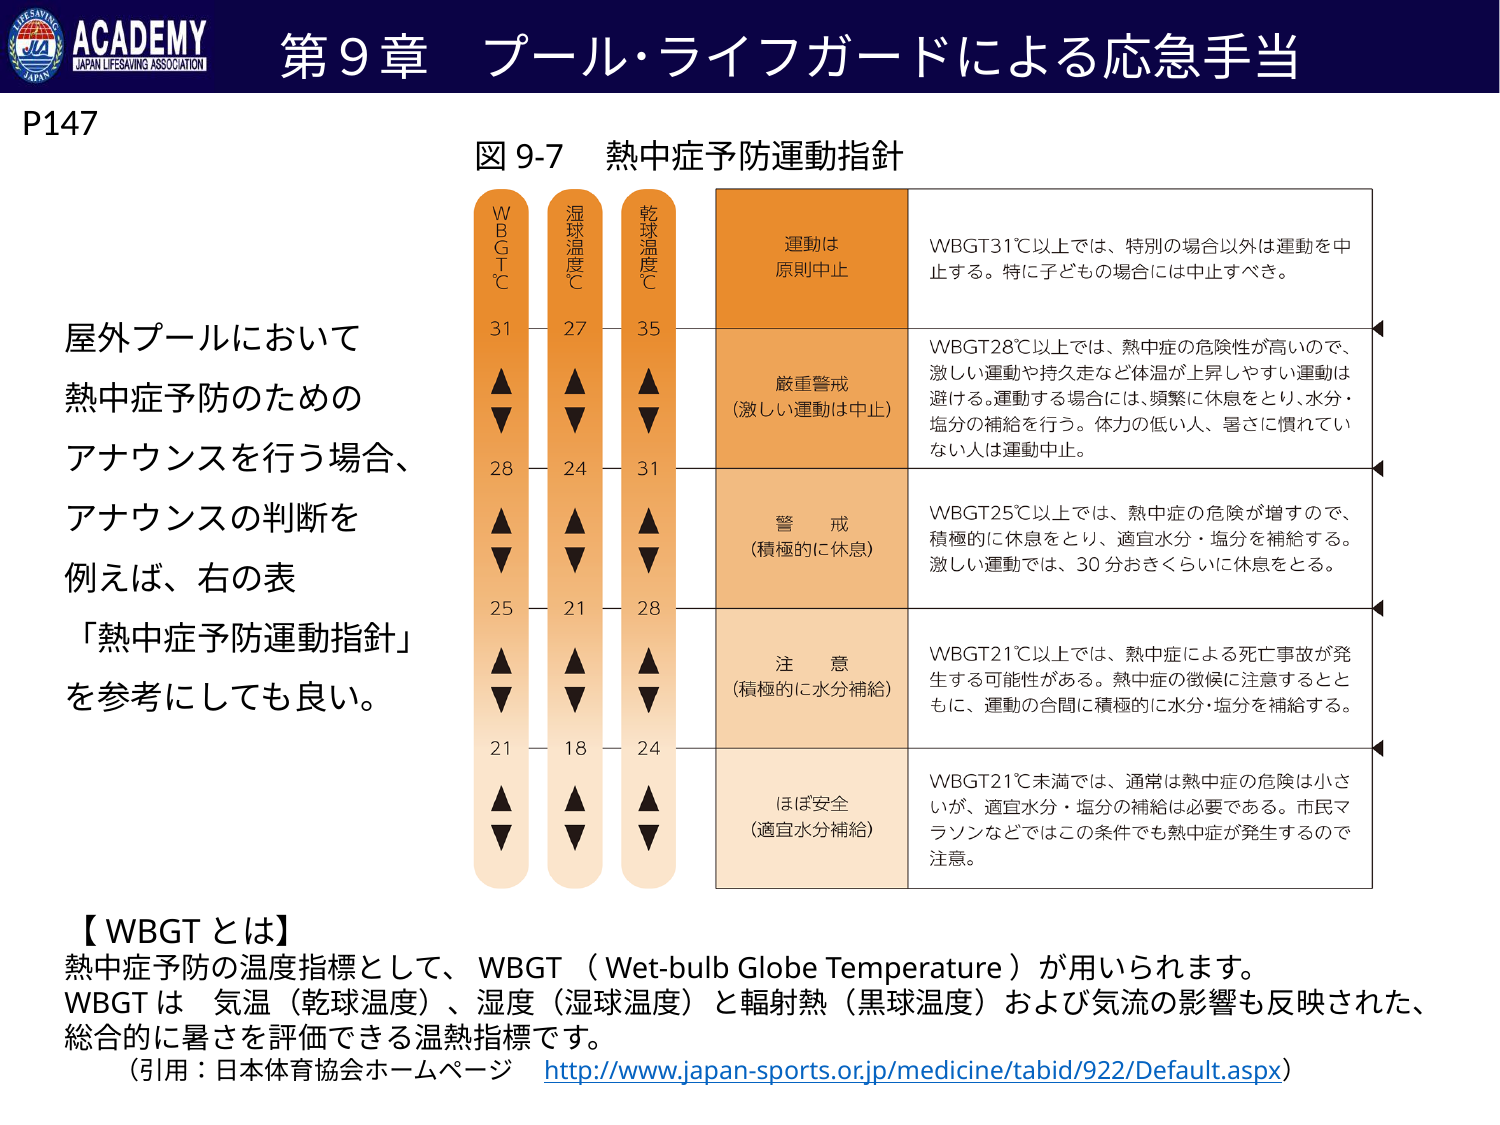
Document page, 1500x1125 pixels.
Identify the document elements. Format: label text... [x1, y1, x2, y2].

picture [0, 0, 213, 93]
text_box 【WBGTとは】 熱中症予防の温度指標として、WBGT（Wet-bulb Globe Temperature）が用いられます。 WBGTは 気温（乾球温度）、湿度（湿球温度）と輻射熱（黒球温度）および気流の影響も反映された、 総合的に暑さを評価できる温熱指標です。 （引用：日本体育協会ホームページ http://www.japan-sports.or.jp/medicine/tabid/922/Default.aspx） [49, 902, 1480, 1096]
text_box 図9-7 熱中症予防運動指針 [459, 127, 927, 183]
text_box P147 [7, 90, 146, 150]
text_box 屋外プールにおいて 熱中症予防のための アナウンスを行う場合、 アナウンスの判断を 例えば、右の表 「熱中症予防運動指針」 を参考にしても良い。 [49, 289, 468, 724]
text_box 第９章 プール･ライフガードによる応急手当 [213, 0, 1500, 94]
picture [468, 157, 1386, 892]
